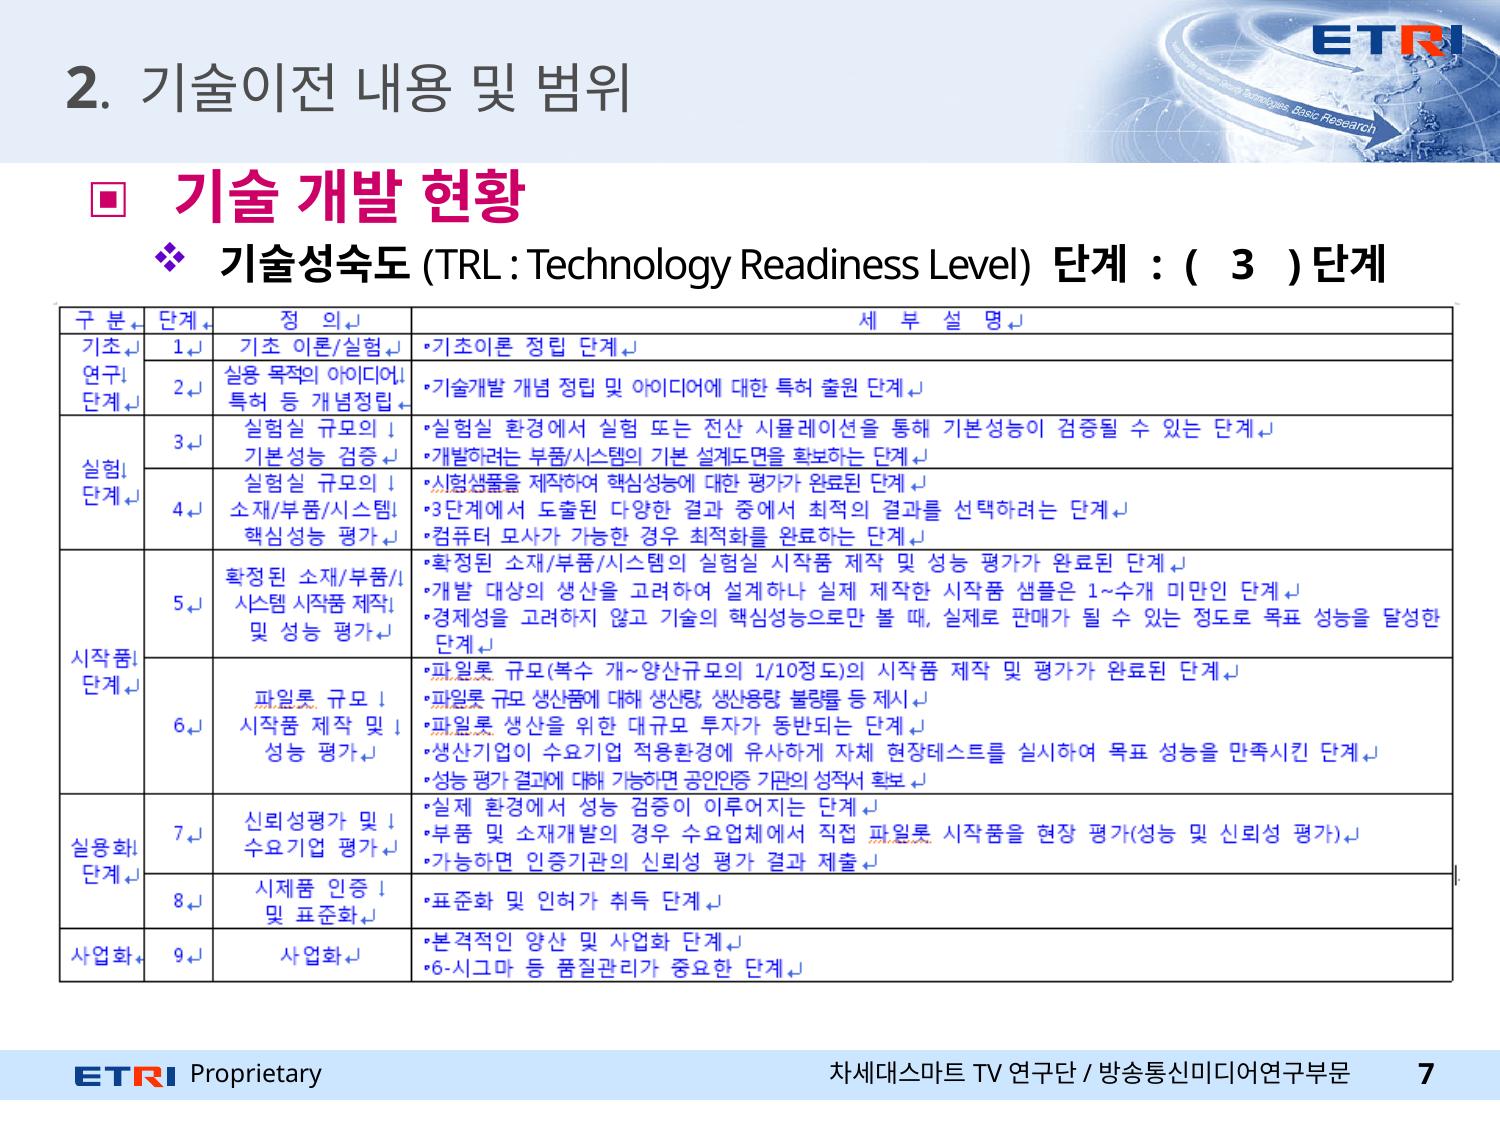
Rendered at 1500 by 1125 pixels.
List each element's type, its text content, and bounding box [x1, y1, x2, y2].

text_box 차세대스마트TV연구단/방송통신미디어연구부문 [797, 1050, 1384, 1095]
picture [0, 0, 1500, 163]
slide_number 7 [1371, 1042, 1458, 1108]
picture [52, 302, 1460, 989]
text_box 기술 개발 현황 기술성숙도(TRL : Technology Readiness Level) 단계 : ( 3 )단계 [58, 152, 1453, 300]
title 2. 기술이전 내용 및 범위 [50, 42, 1225, 128]
